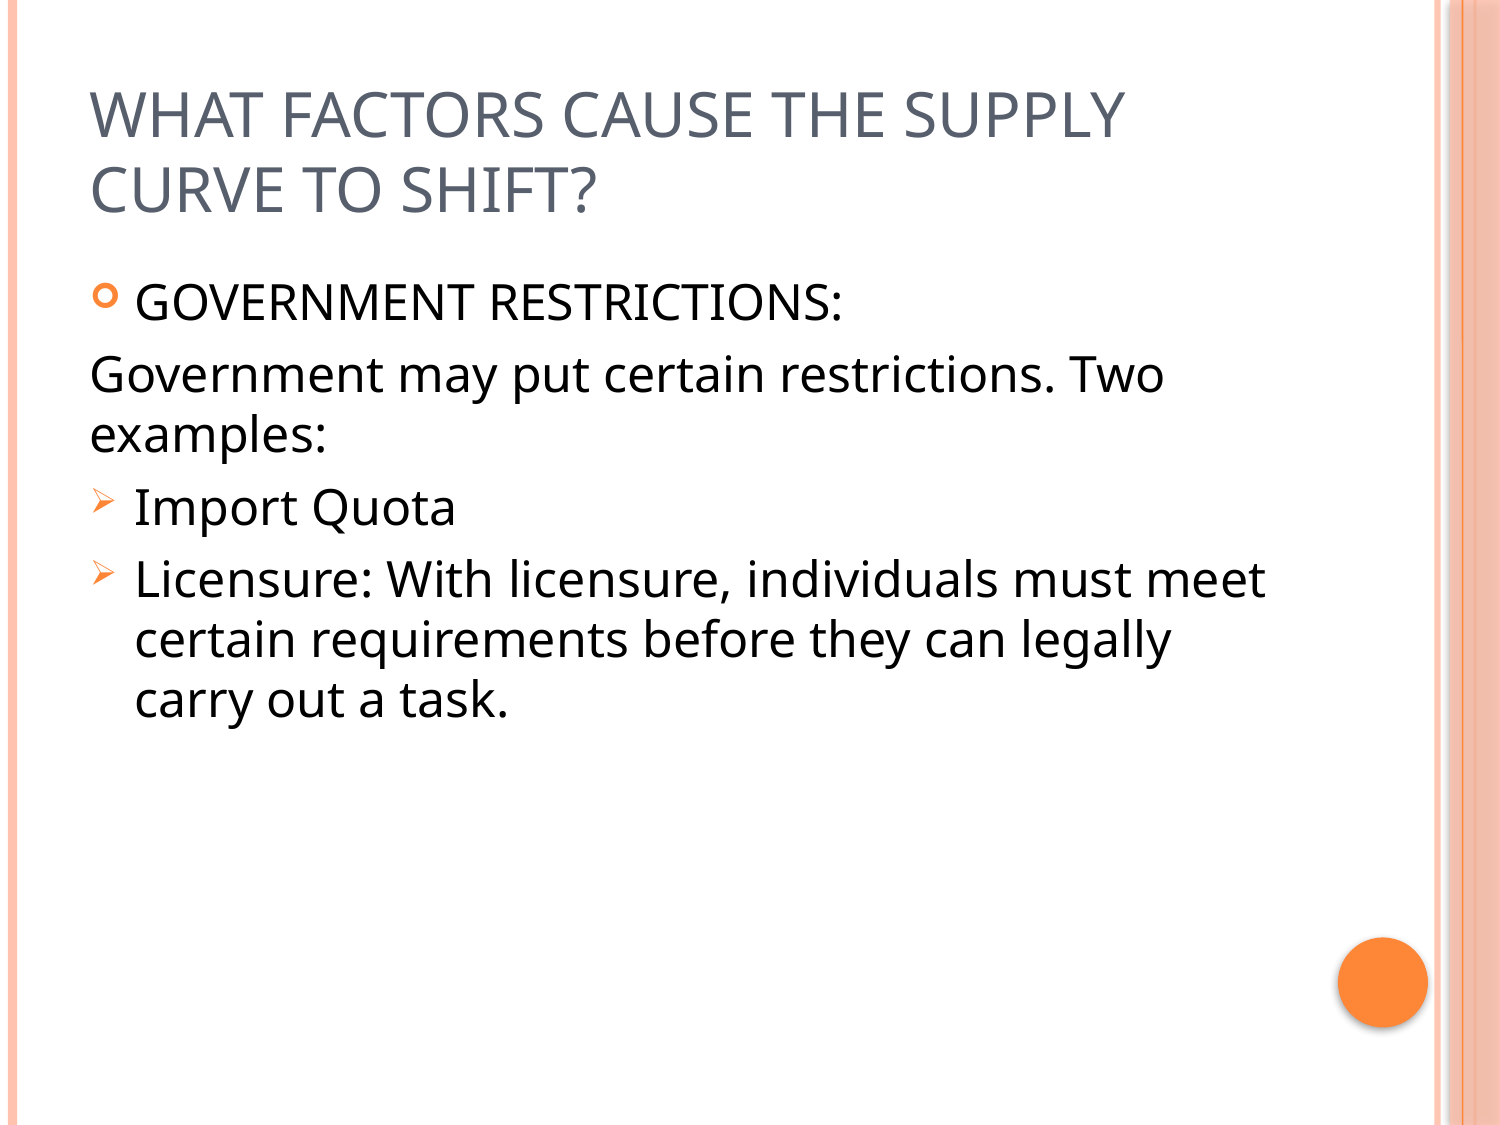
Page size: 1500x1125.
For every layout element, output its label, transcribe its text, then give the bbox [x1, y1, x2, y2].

title What Factors Cause the Supply Curve to Shift? [75, 45, 1300, 233]
list GOVERNMENT RESTRICTIONS: Government may put certain restrictions. Two examples: Import Quota Licensure: With licensure, individuals must meet certain requirements before they can legally carry out a task. [75, 262, 1300, 1062]
